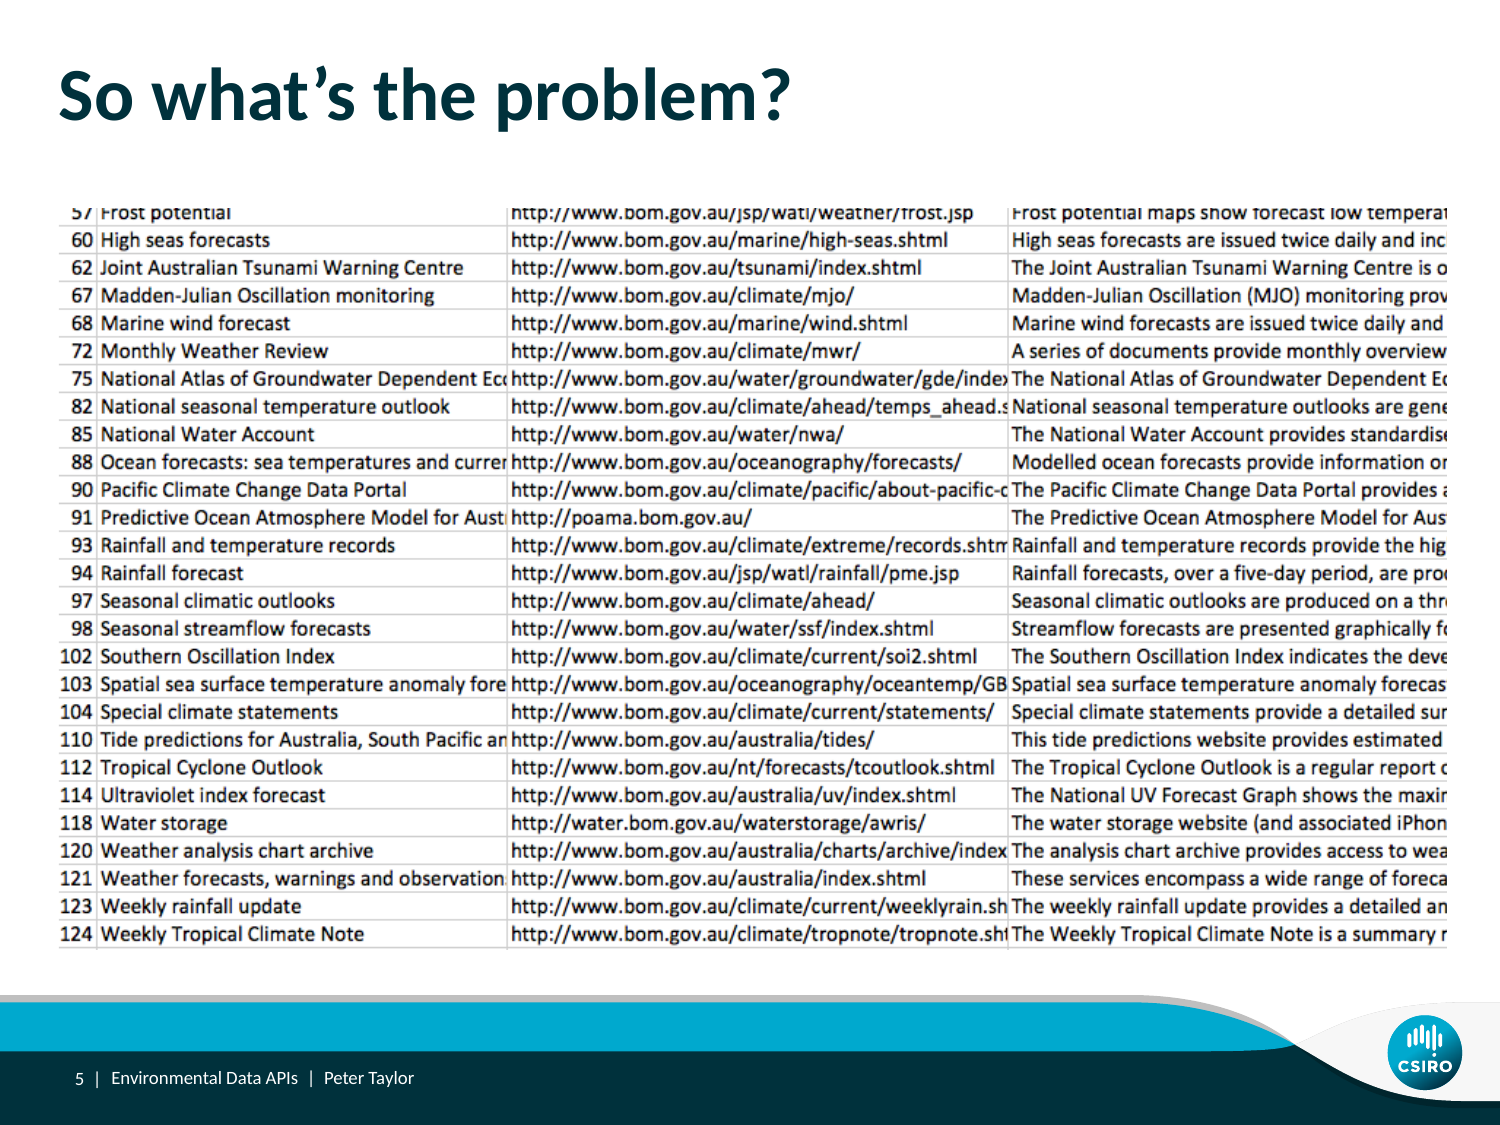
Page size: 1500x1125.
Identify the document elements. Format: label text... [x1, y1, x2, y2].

footer Environmental Data APIs | Peter Taylor [111, 1067, 1110, 1088]
slide_number 5 | [54, 1067, 102, 1088]
title So what’s the problem? [58, 45, 1447, 185]
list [58, 207, 1448, 959]
